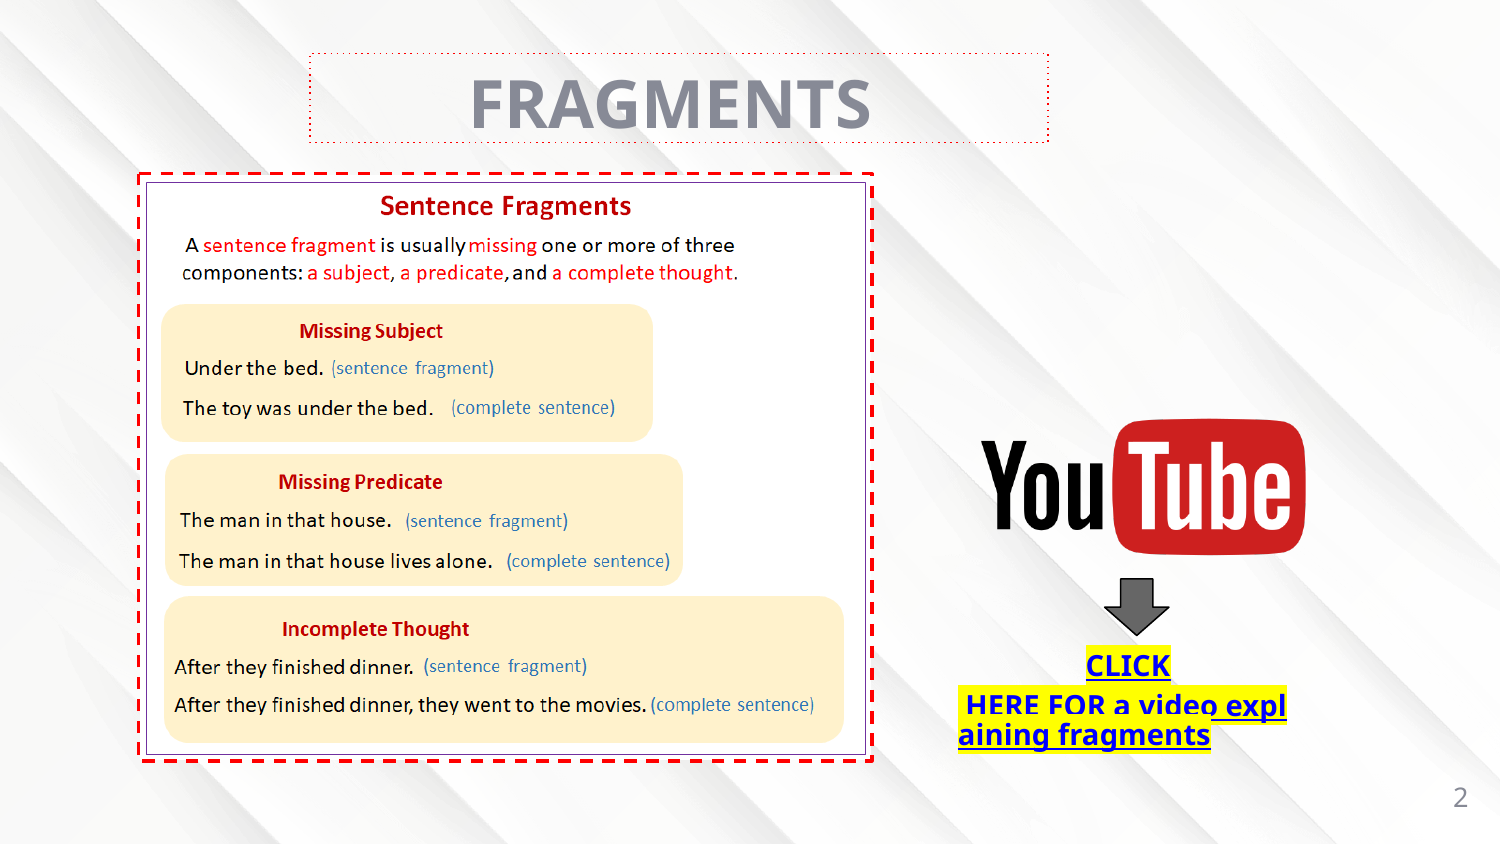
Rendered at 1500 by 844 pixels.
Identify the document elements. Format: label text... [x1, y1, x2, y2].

slide_number ‹#› [1378, 766, 1469, 832]
text_box CLICK HERE FOR a video explaining fragments [942, 632, 1314, 691]
text_box [1104, 578, 1169, 636]
title FRAGMENTS [309, 53, 1049, 143]
picture [0, 0, 1500, 844]
